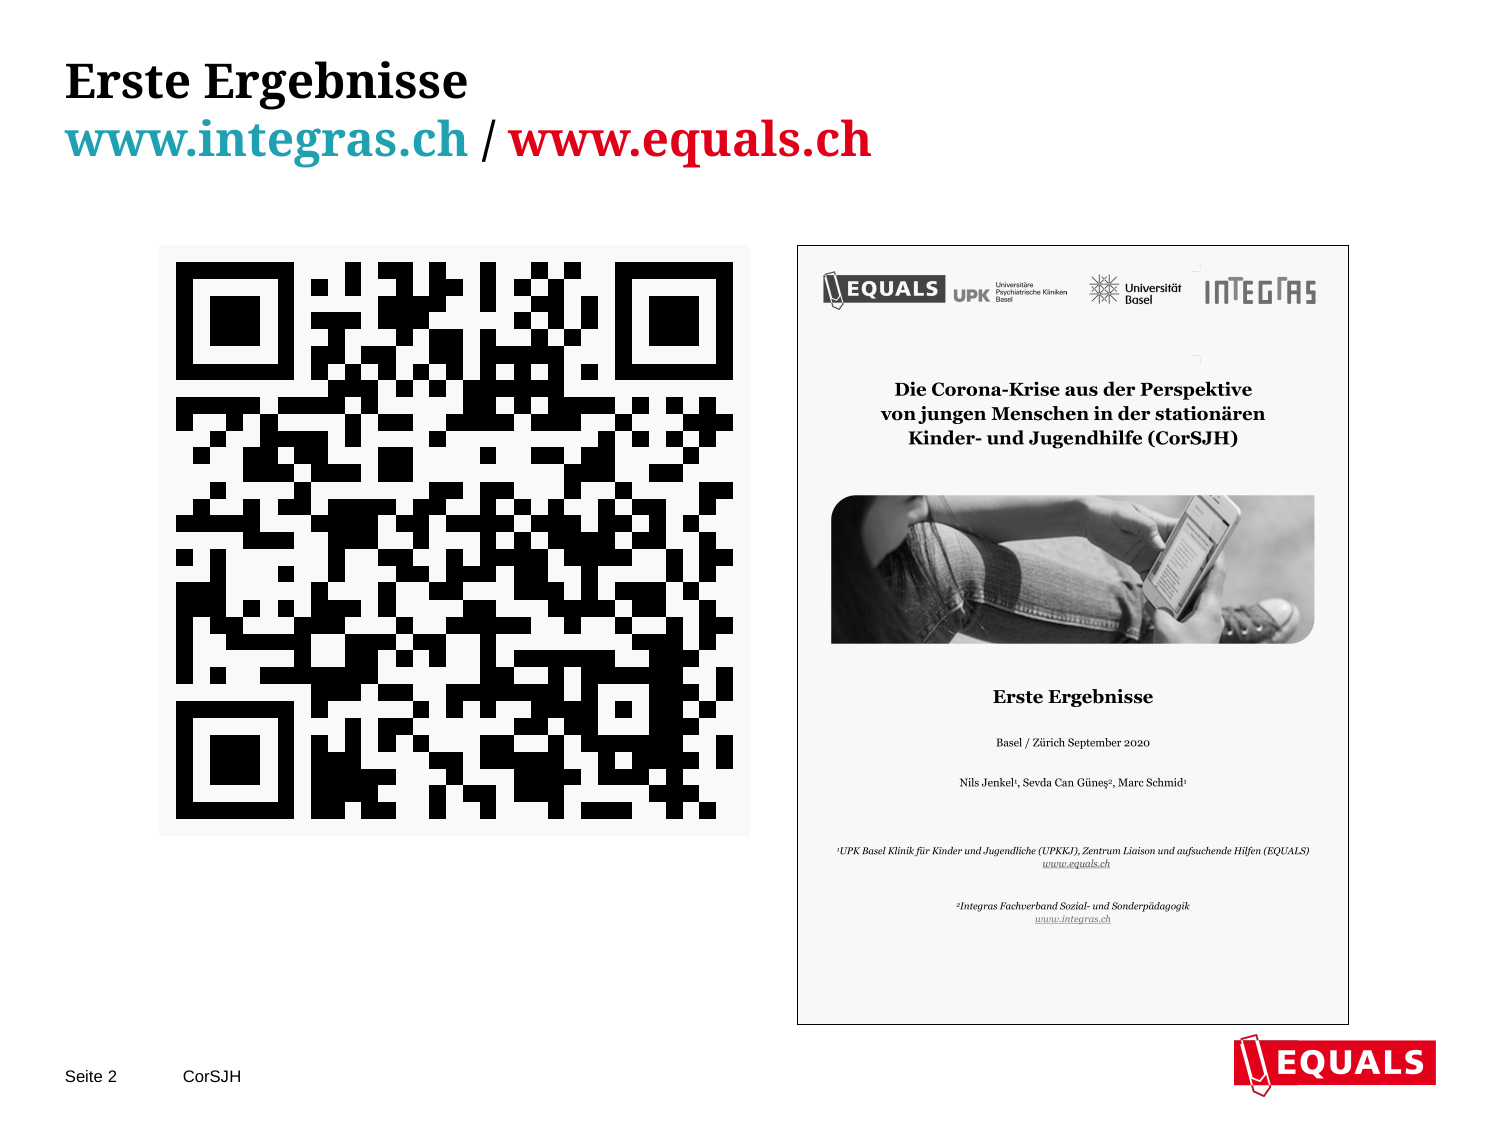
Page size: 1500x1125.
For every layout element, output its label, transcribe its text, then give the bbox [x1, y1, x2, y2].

picture [159, 244, 751, 836]
slide_number Seite 2 [64, 1052, 160, 1100]
picture [1234, 1034, 1436, 1097]
title Erste Ergebnisse www.integras.ch / www.equals.ch [64, 50, 1436, 199]
footer CorSJH [183, 1052, 647, 1100]
picture [796, 244, 1349, 1025]
